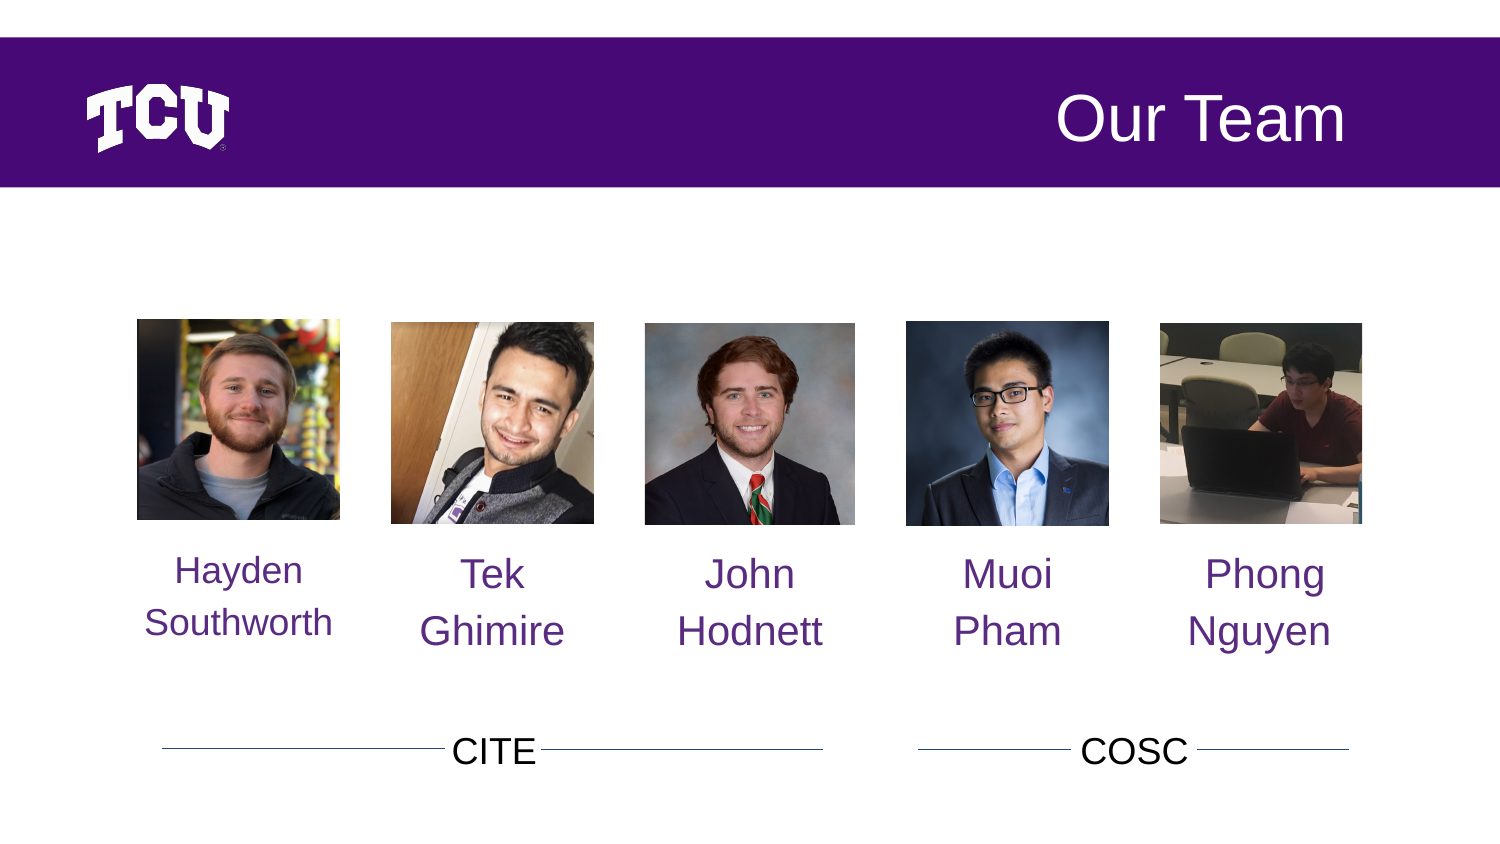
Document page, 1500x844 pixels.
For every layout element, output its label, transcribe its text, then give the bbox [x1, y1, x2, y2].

text_box Tek Ghimire [379, 524, 605, 724]
picture [1159, 323, 1363, 524]
text_box John Hodnett [637, 524, 863, 724]
text_box Muoi Pham [895, 524, 1120, 724]
text_box CITE [407, 712, 582, 787]
picture [87, 84, 228, 153]
title Our Team [228, 38, 1362, 191]
picture [906, 321, 1109, 526]
picture [137, 319, 341, 521]
picture [391, 322, 594, 525]
picture [644, 322, 856, 525]
text_box Hayden Southworth [126, 524, 352, 724]
text_box Phong Nguyen [1152, 524, 1378, 724]
text_box COSC [1063, 712, 1206, 787]
